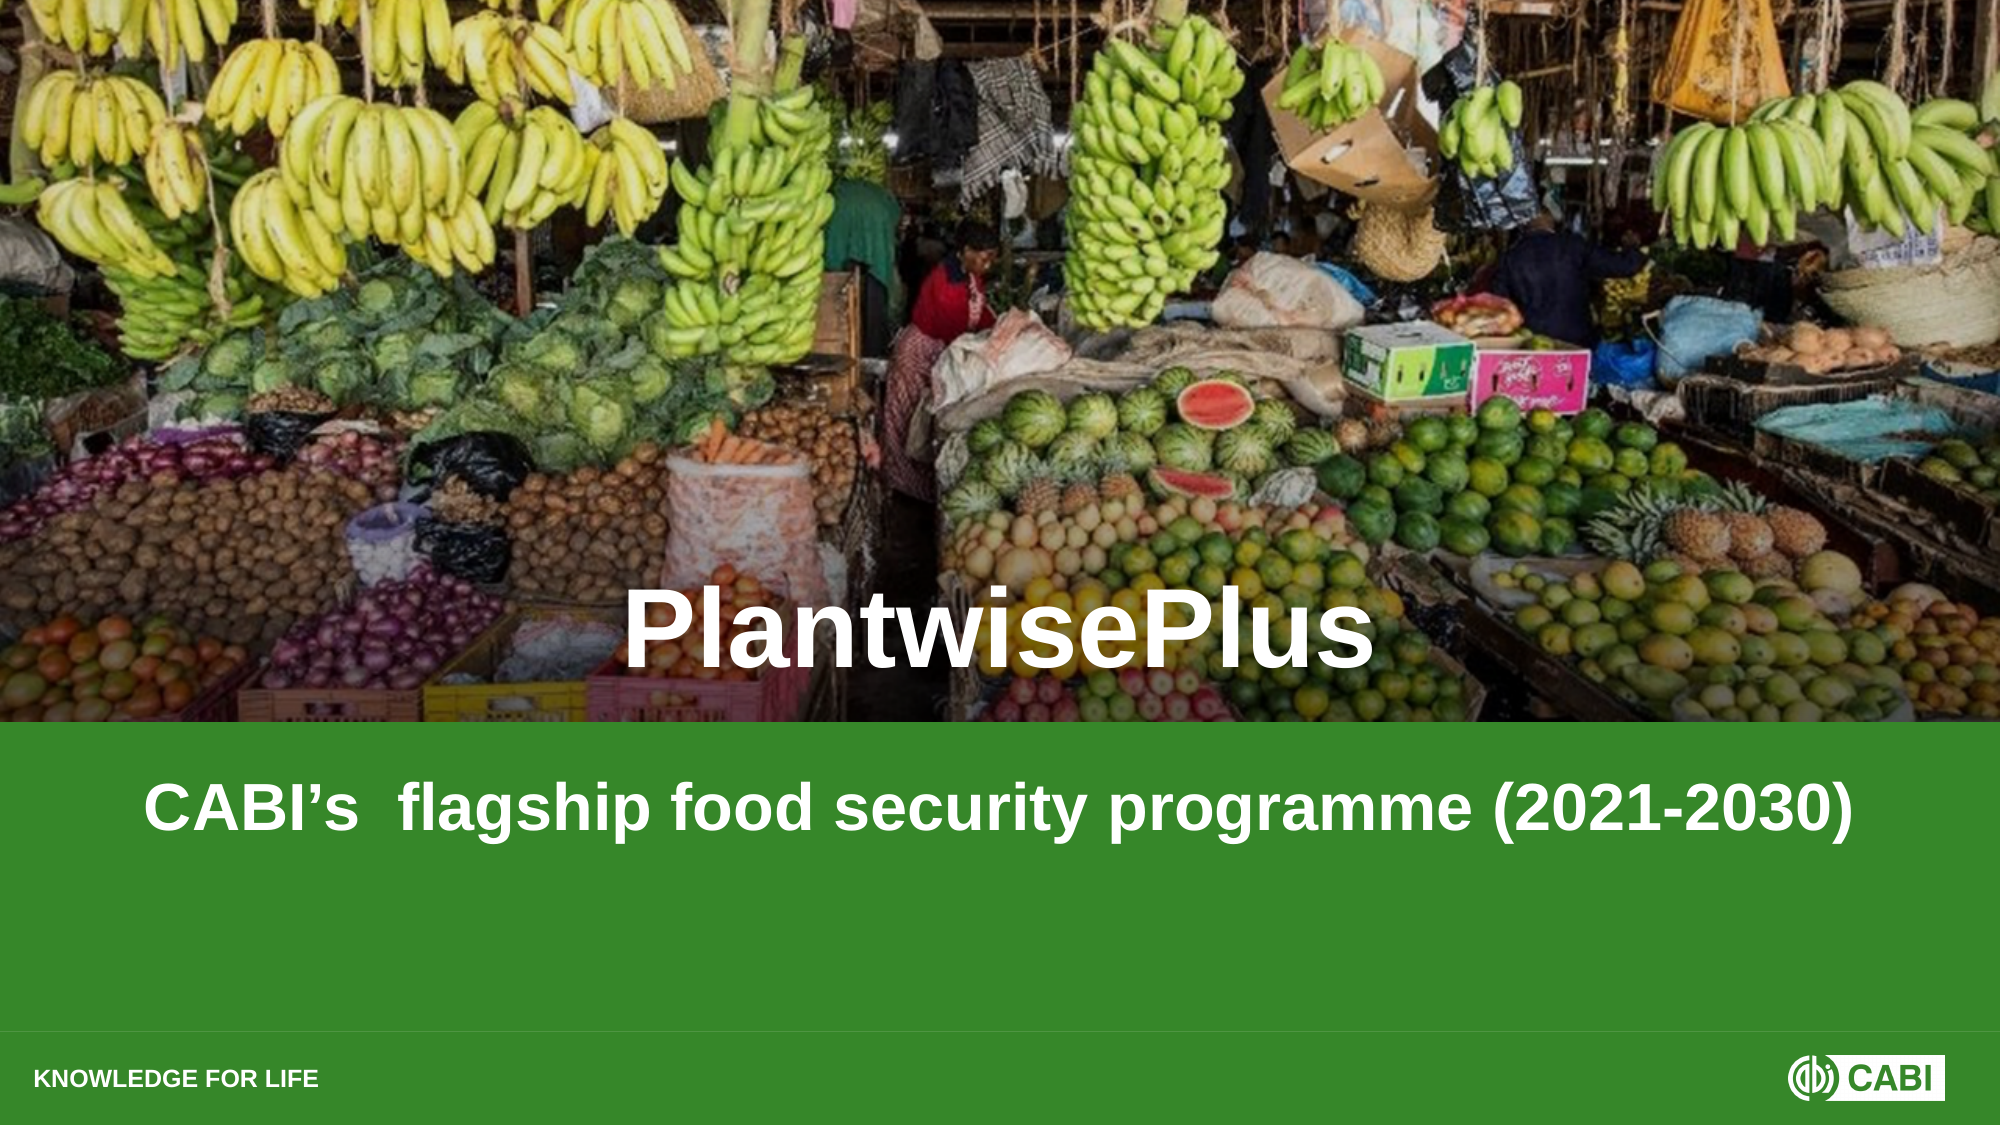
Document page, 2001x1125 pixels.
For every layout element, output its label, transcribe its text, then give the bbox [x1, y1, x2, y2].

picture [1788, 1055, 1945, 1101]
picture [0, 0, 2000, 722]
subtitle CABI’s flagship food security programme (2021-2030) [0, 764, 2000, 818]
